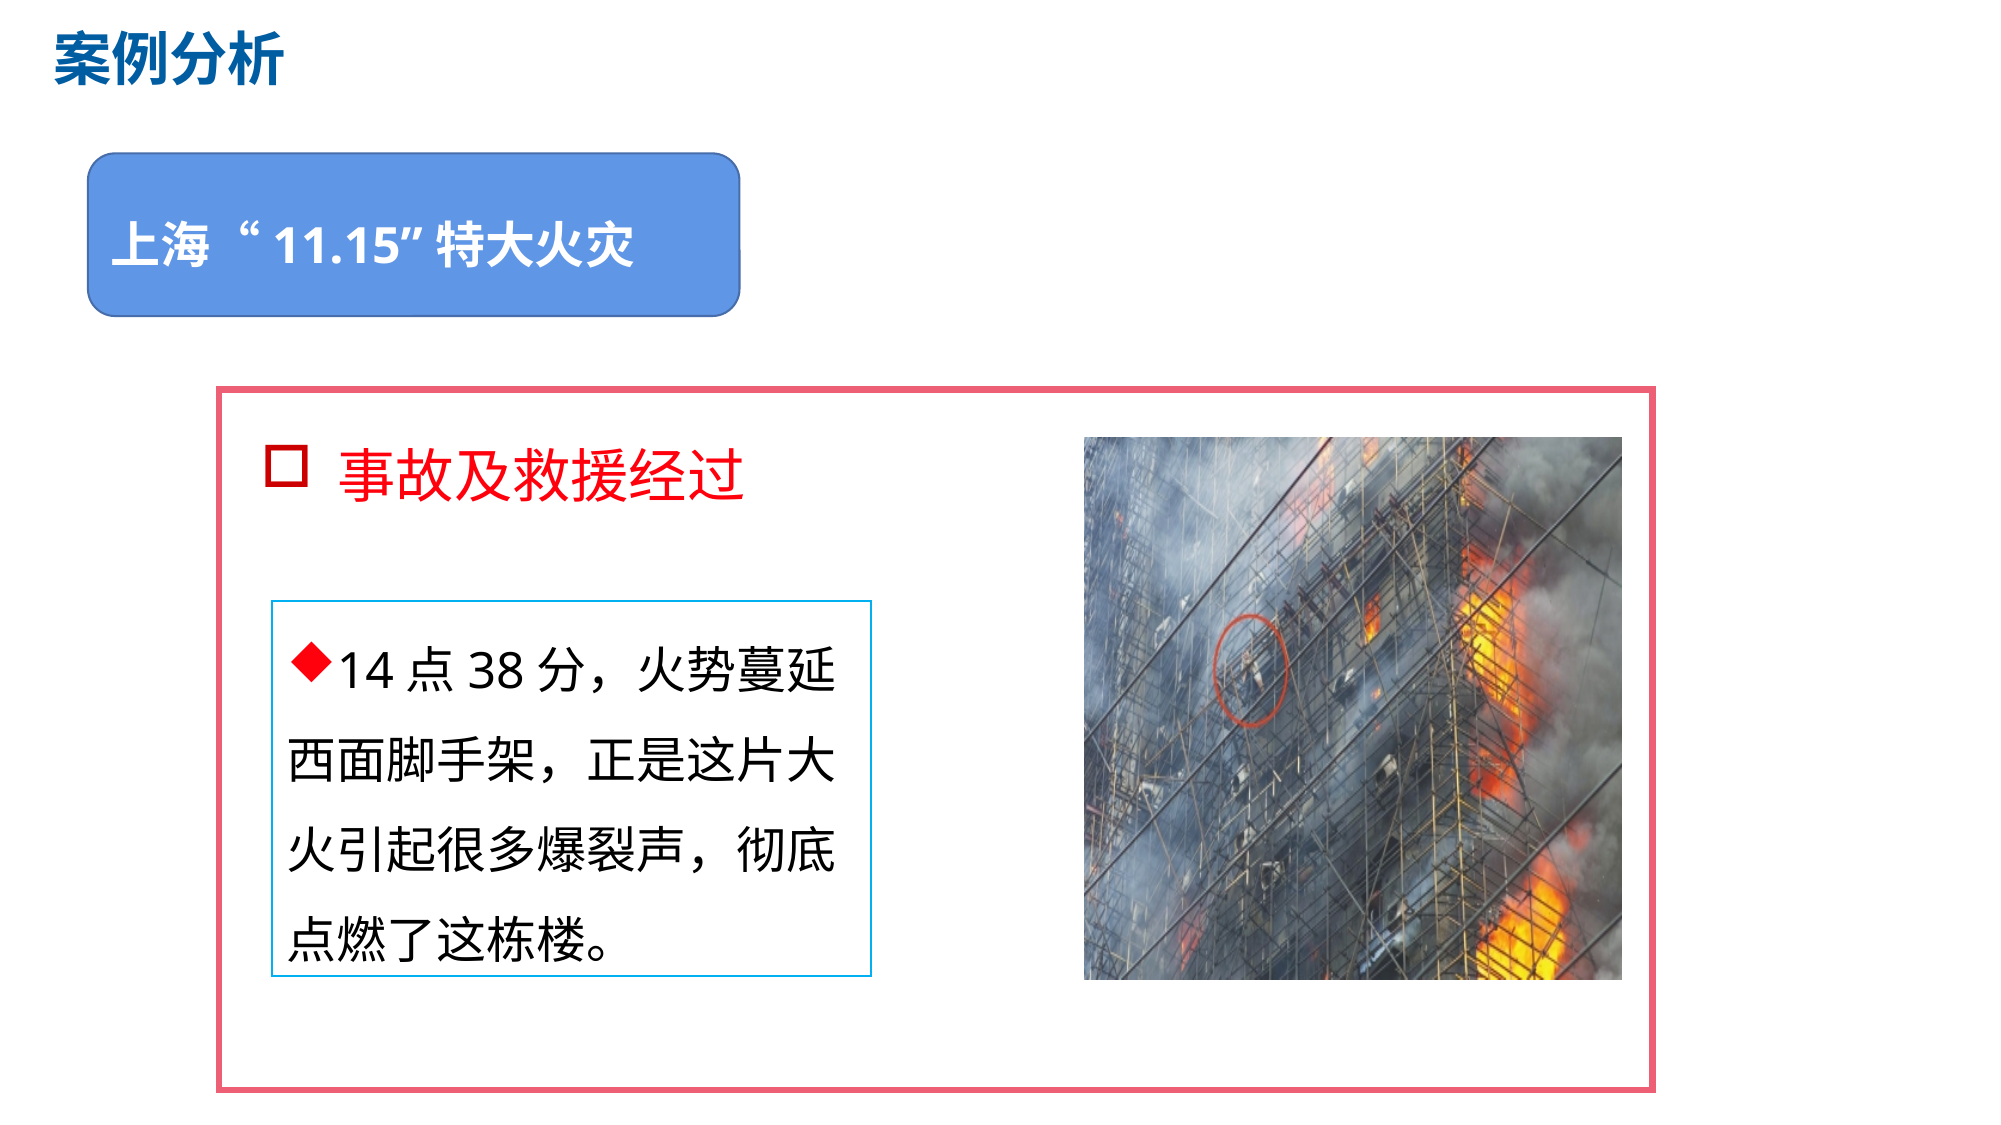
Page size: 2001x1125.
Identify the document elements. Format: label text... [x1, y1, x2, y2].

text_box [218, 388, 1654, 1091]
text_box 案例分析 [38, 14, 1000, 99]
text_box 事故及救援经过 [245, 431, 877, 517]
text_box 14点38分，火势蔓延西面脚手架，正是这片大火引起很多爆裂声，彻底点燃了这栋楼。 [272, 601, 871, 976]
text_box 上海“11.15”特大火灾 [86, 152, 741, 318]
picture [1084, 437, 1622, 980]
